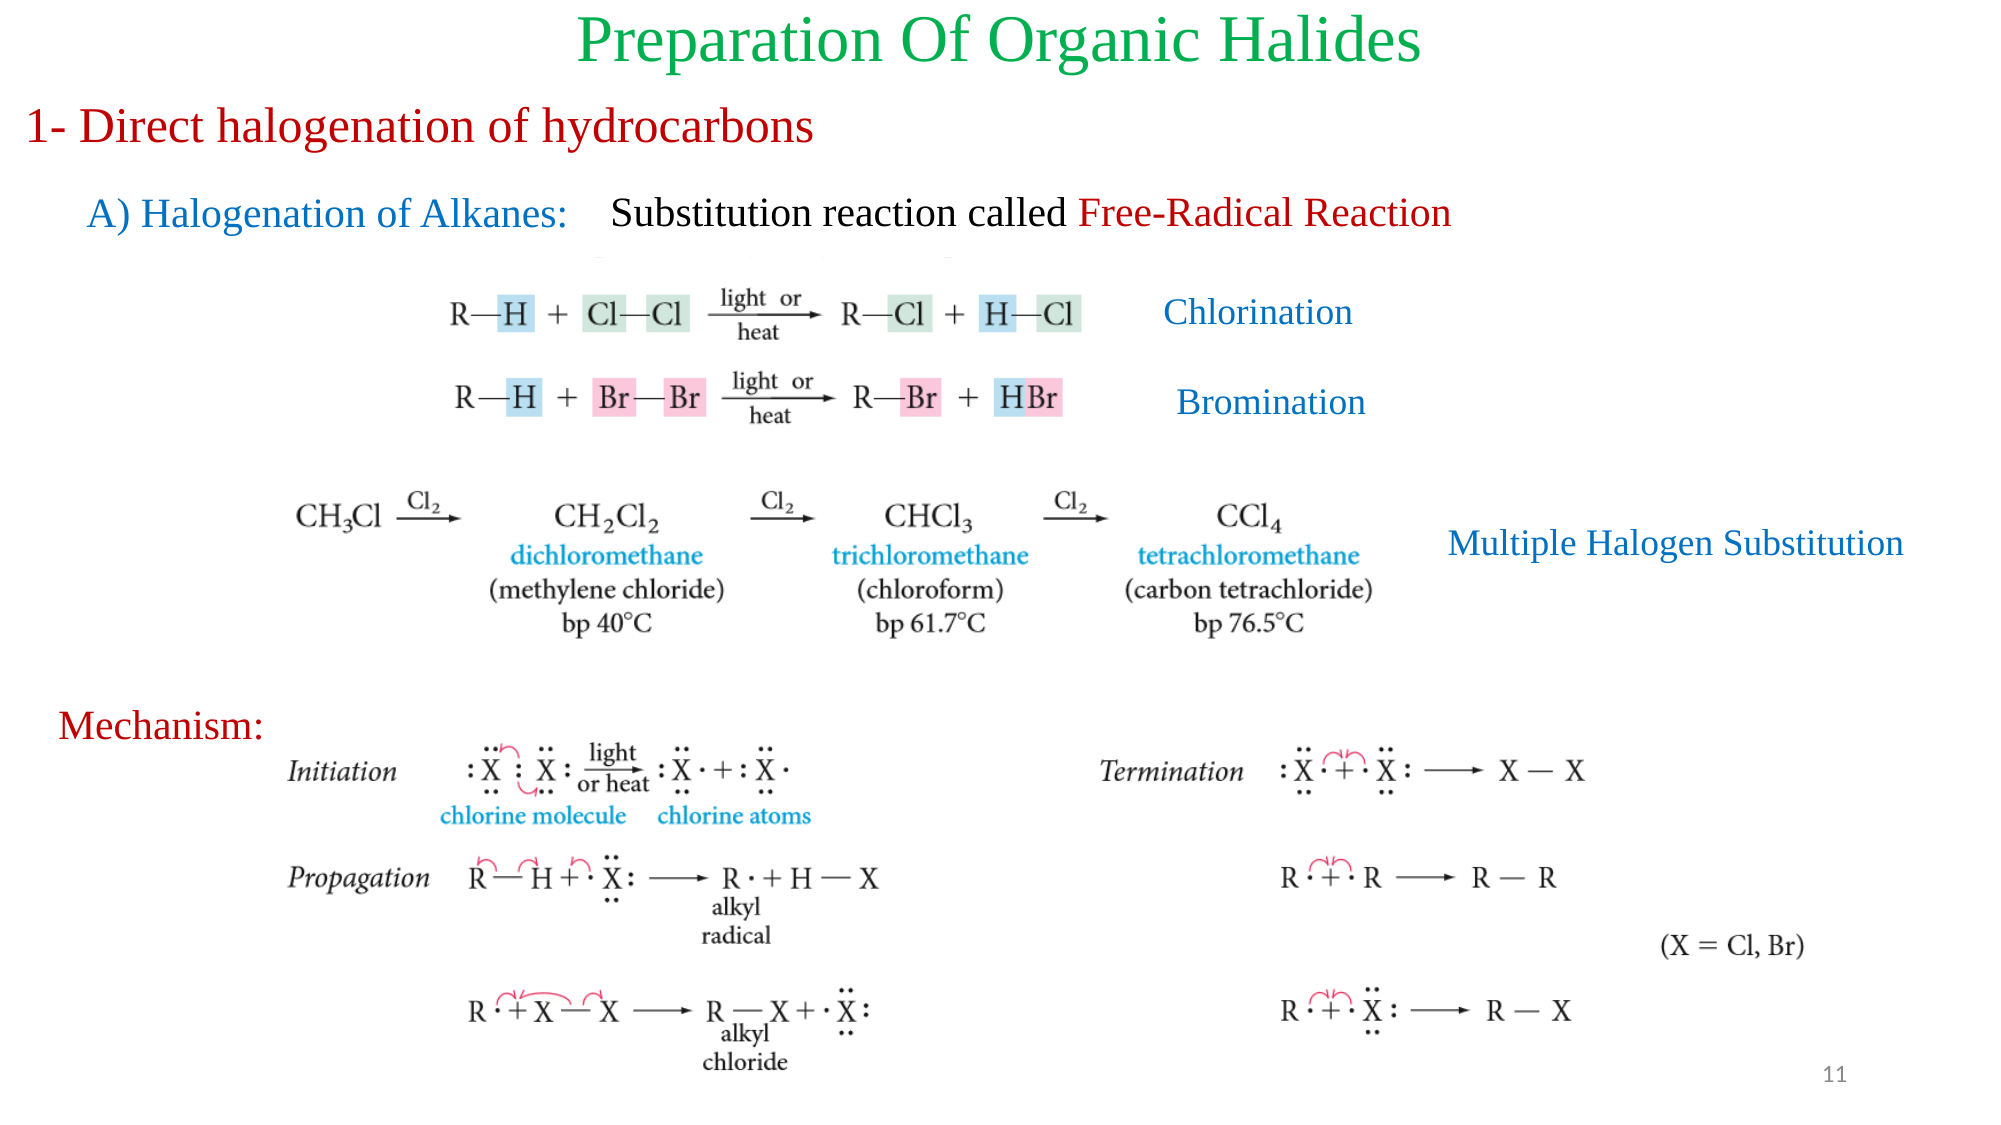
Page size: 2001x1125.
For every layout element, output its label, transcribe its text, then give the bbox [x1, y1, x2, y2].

text_box A) Halogenation of Alkanes: [71, 178, 595, 243]
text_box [269, 736, 1816, 1094]
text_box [423, 256, 1370, 370]
text_box Mechanism: [43, 690, 280, 755]
text_box Preparation Of Organic Halides [137, 0, 1863, 81]
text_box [436, 351, 1383, 449]
slide_number 11 [1412, 1042, 1863, 1103]
list 1- Direct halogenation of hydrocarbons [9, 91, 838, 163]
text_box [269, 465, 1922, 675]
text_box Substitution reaction called Free-Radical Reaction [595, 177, 1596, 293]
